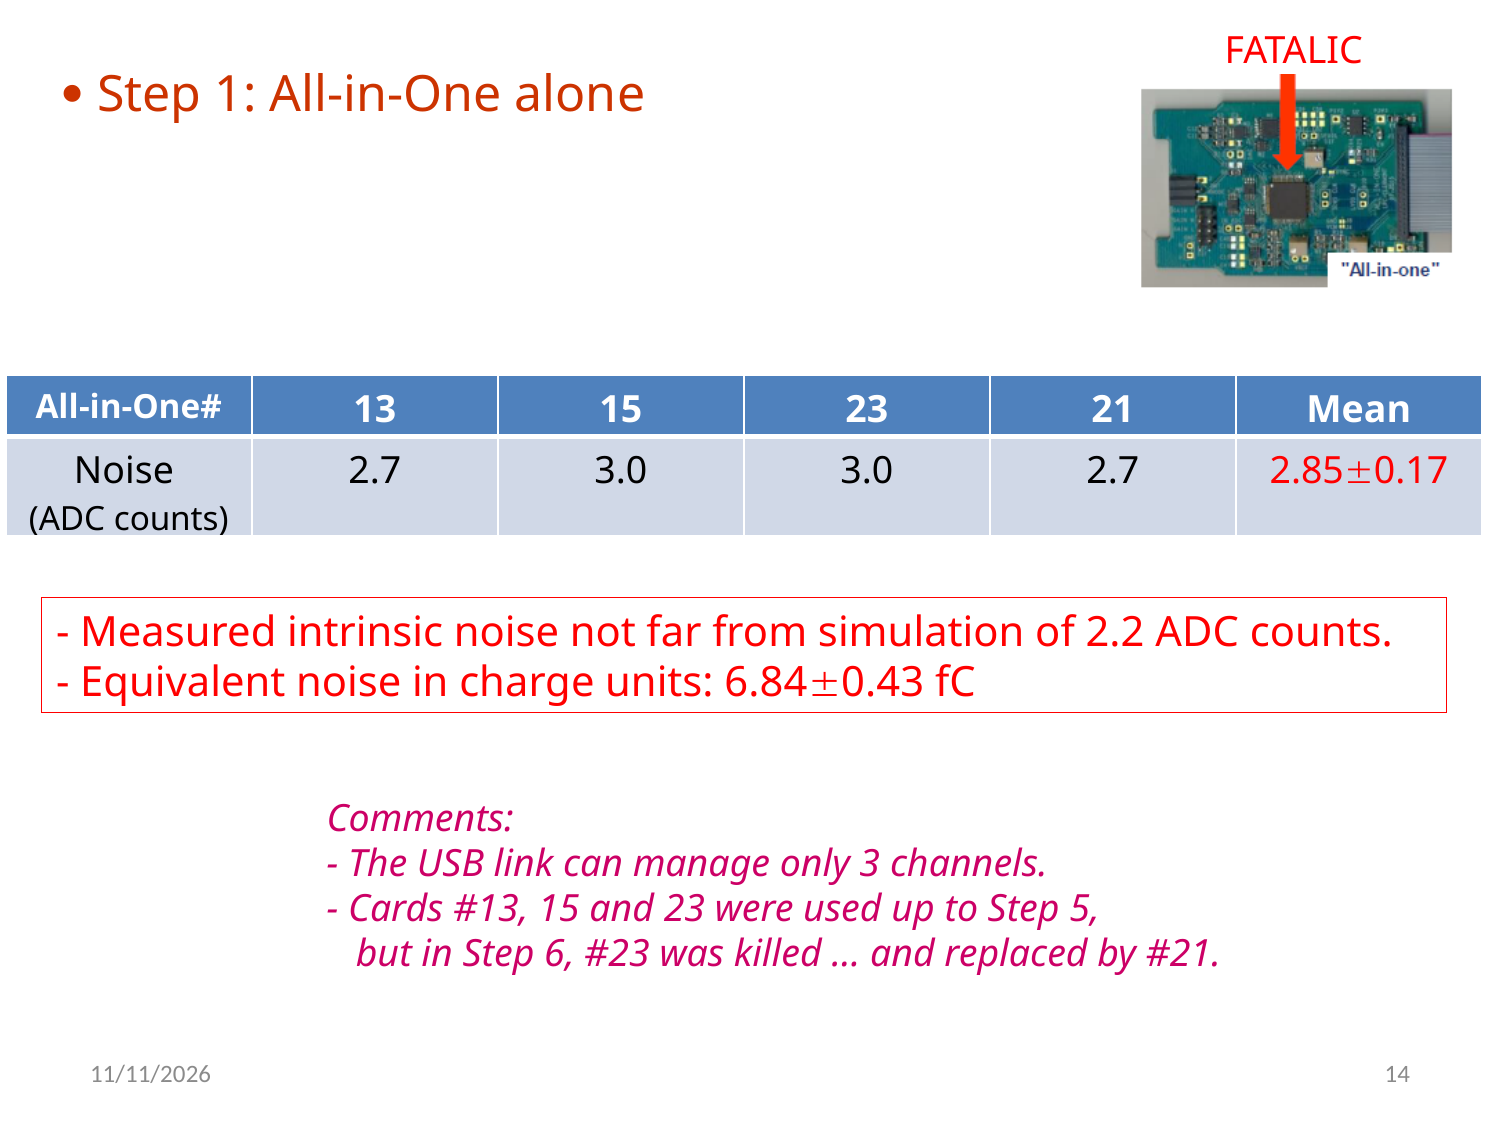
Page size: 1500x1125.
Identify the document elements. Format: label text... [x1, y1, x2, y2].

table_cell 2.7 [991, 439, 1235, 535]
text_box Comments: - The USB link can manage only 3 channels. - Cards #13, 15 and 23 were used up to Step 5, but in Step 6, #23 was killed … and replaced by #21. [311, 786, 1237, 982]
table_cell Noise (ADC counts) [7, 439, 251, 535]
table_header 23 [745, 376, 989, 434]
text_box - Measured intrinsic noise not far from simulation of 2.2 ADC counts. - Equivalent noise in charge units: 6.840.43 fC [41, 597, 1447, 713]
picture [1128, 74, 1459, 293]
text_box FATALIC [1209, 19, 1379, 73]
table_header 15 [499, 376, 743, 434]
table_header 21 [991, 376, 1235, 434]
table_cell 2.7 [253, 439, 497, 535]
table_header Mean [1237, 376, 1481, 434]
slide_number 14 [1074, 1042, 1425, 1103]
table_cell 3.0 [745, 439, 989, 535]
text_box  Step 1: All-in-One alone [48, 53, 661, 129]
table_header 13 [253, 376, 497, 434]
table_cell 3.0 [499, 439, 743, 535]
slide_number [75, 1042, 425, 1103]
table_header All-in-One# [7, 376, 251, 434]
table_cell 2.850.17 [1237, 439, 1481, 535]
